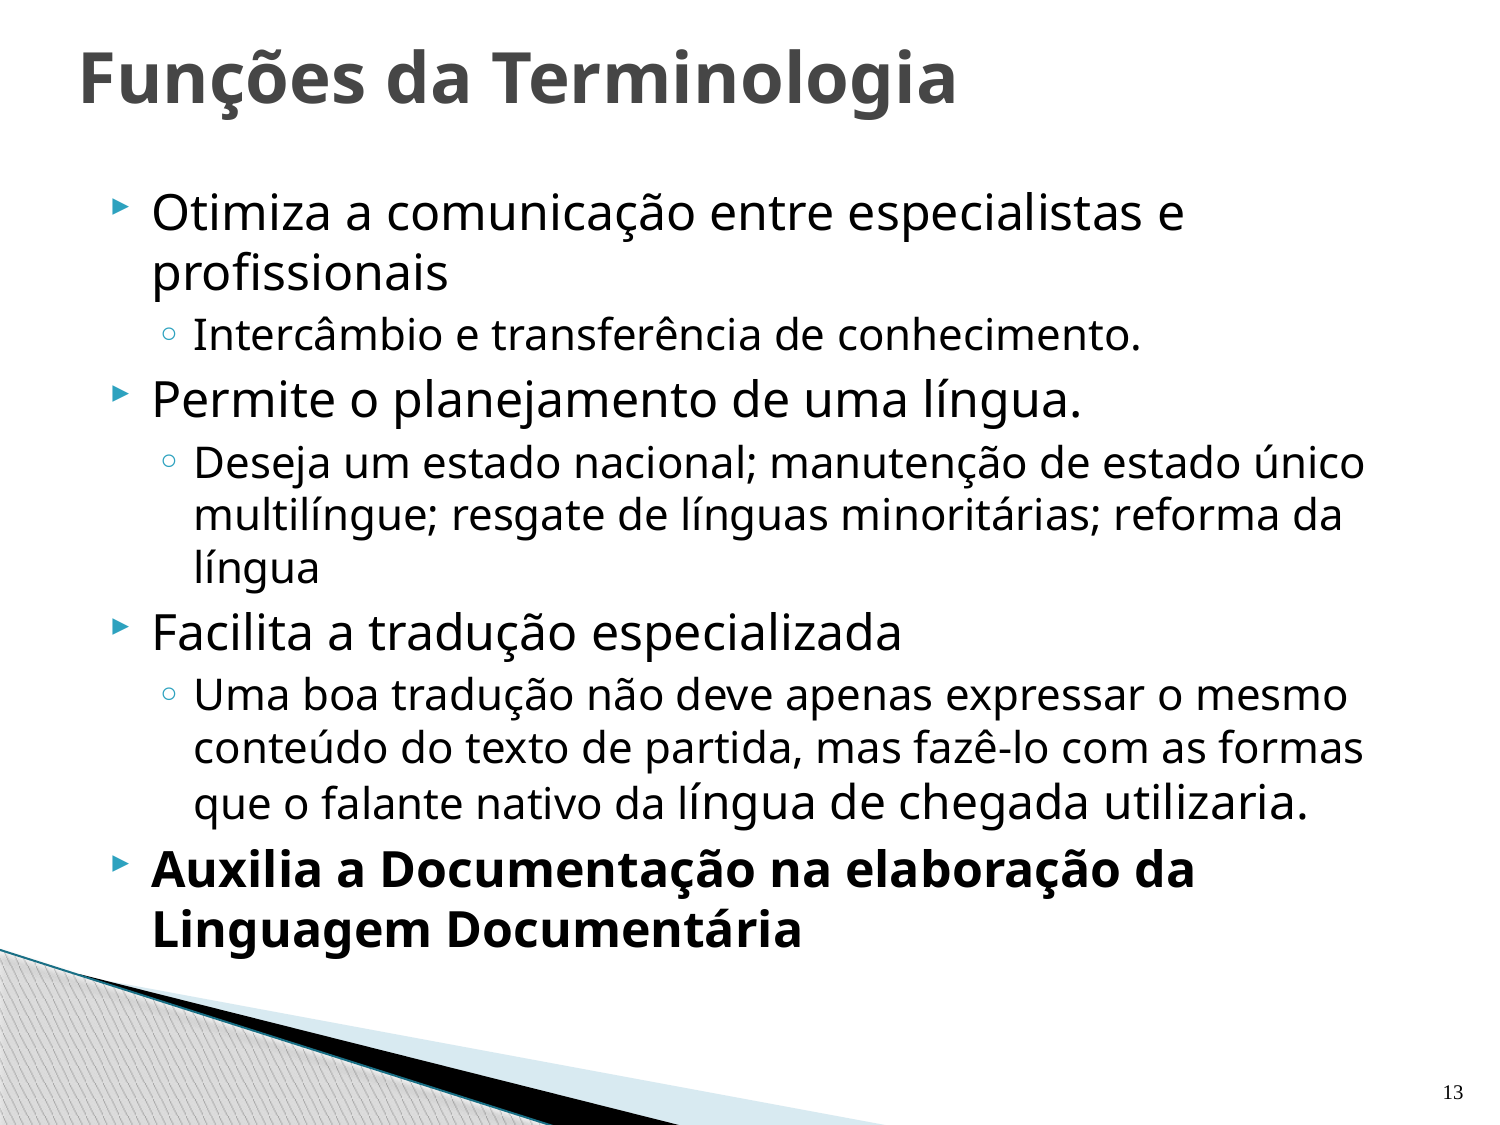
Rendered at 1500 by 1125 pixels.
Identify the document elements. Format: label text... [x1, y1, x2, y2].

list Otimiza a comunicação entre especialistas e profissionais Intercâmbio e transferência de conhecimento. Permite o planejamento de uma língua. Deseja um estado nacional; manutenção de estado único multilíngue; resgate de línguas minoritárias; reforma da língua Facilita a tradução especializada Uma boa tradução não deve apenas expressar o mesmo conteúdo do texto de partida, mas fazê-lo com as formas que o falante nativo da língua de chegada utilizaria. Auxilia a Documentação na elaboração da Linguagem Documentária [76, 172, 1454, 1013]
slide_number 13 [1418, 1051, 1479, 1112]
title Funções da Terminologia [62, 24, 1450, 126]
